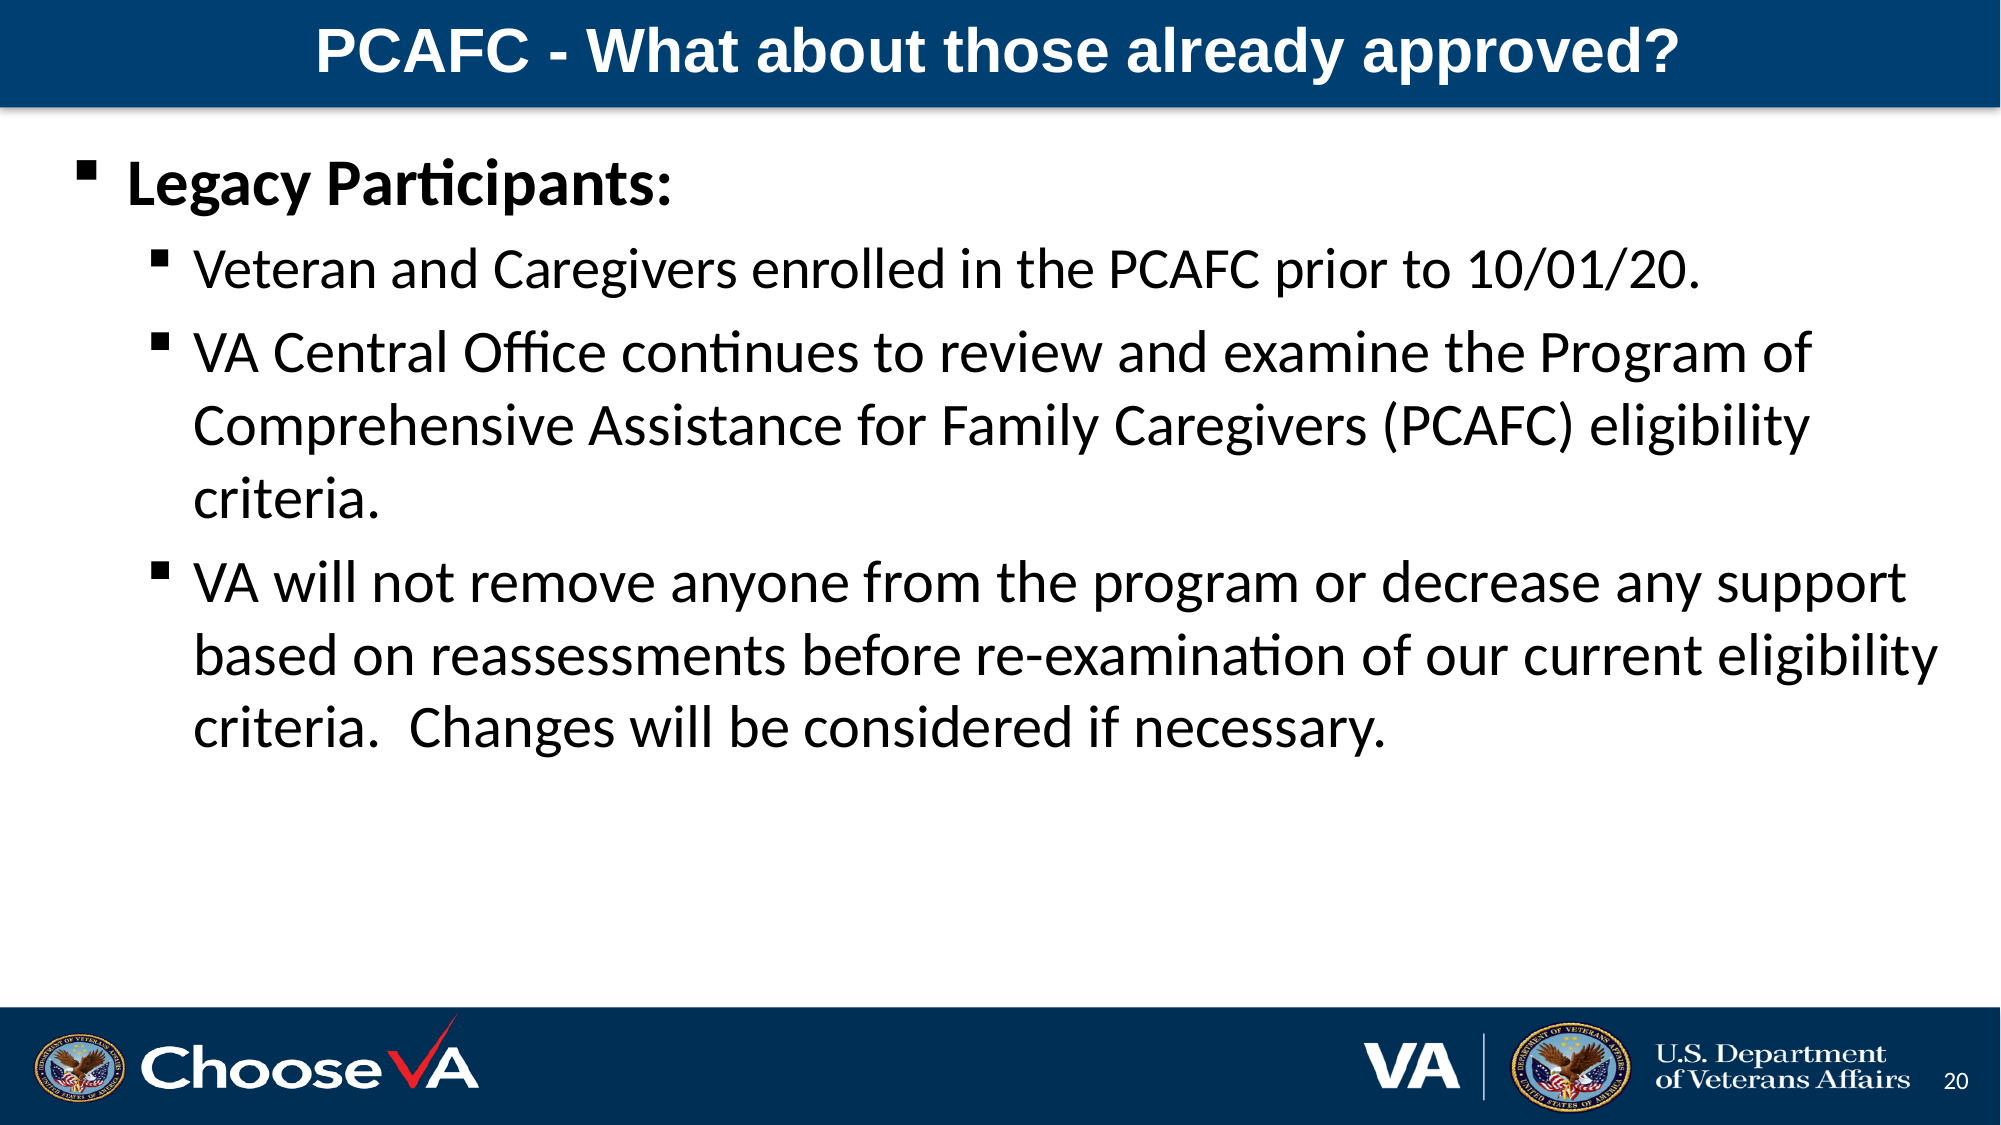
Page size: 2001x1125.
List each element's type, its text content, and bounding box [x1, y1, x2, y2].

picture [33, 1012, 479, 1103]
list Legacy Participants: Veteran and Caregivers enrolled in the PCAFC prior to 10/01/20. VA Central Office continues to review and examine the Program of Comprehensive Assistance for Family Caregivers (PCAFC) eligibility criteria. VA will not remove anyone from the program or decrease any support based on reassessments before re-examination of our current eligibility criteria. Changes will be considered if necessary. [56, 131, 1971, 997]
title PCAFC - What about those already approved? [0, 0, 2000, 108]
picture [1356, 1014, 1917, 1120]
slide_number 20 [1899, 1049, 1985, 1110]
